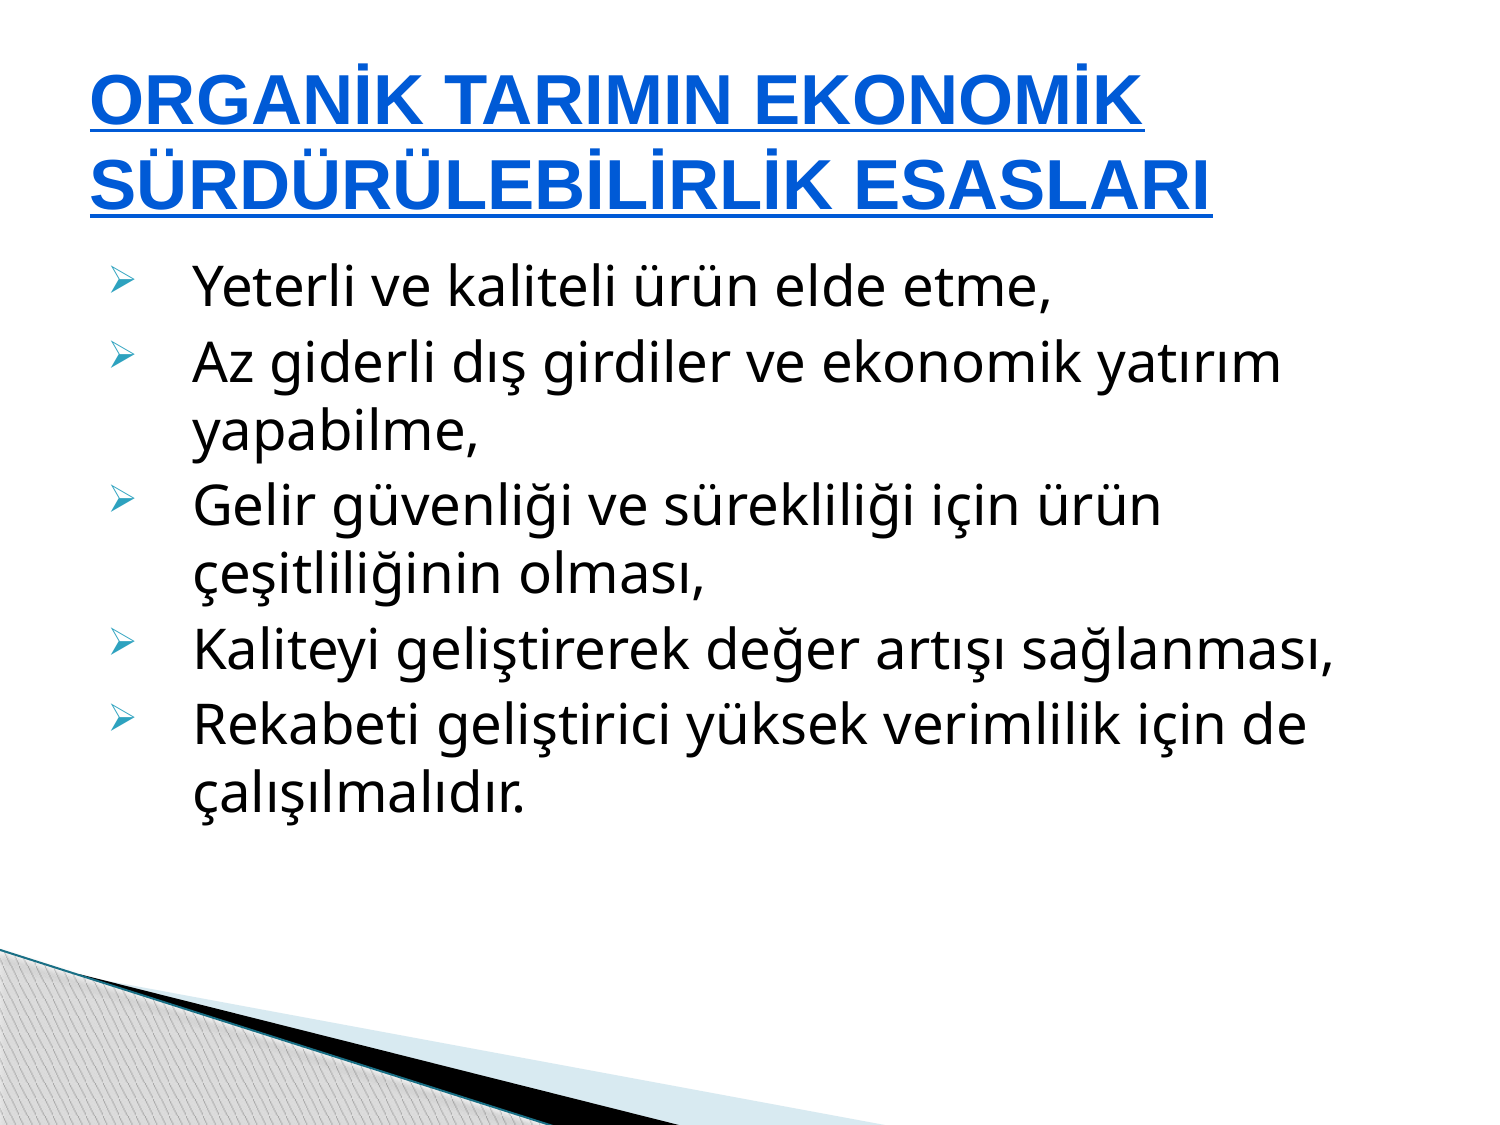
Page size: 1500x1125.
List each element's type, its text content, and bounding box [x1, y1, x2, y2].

title Organik Tarımın Ekonomik Sürdürülebilirlik Esasları [75, 45, 1425, 233]
list Yeterli ve kaliteli ürün elde etme, Az giderli dış girdiler ve ekonomik yatırım yapabilme, Gelir güvenliği ve sürekliliği için ürün çeşitliliğinin olması, Kaliteyi geliştirerek değer artışı sağlanması, Rekabeti geliştirici yüksek verimlilik için de çalışılmalıdır. [75, 243, 1425, 986]
